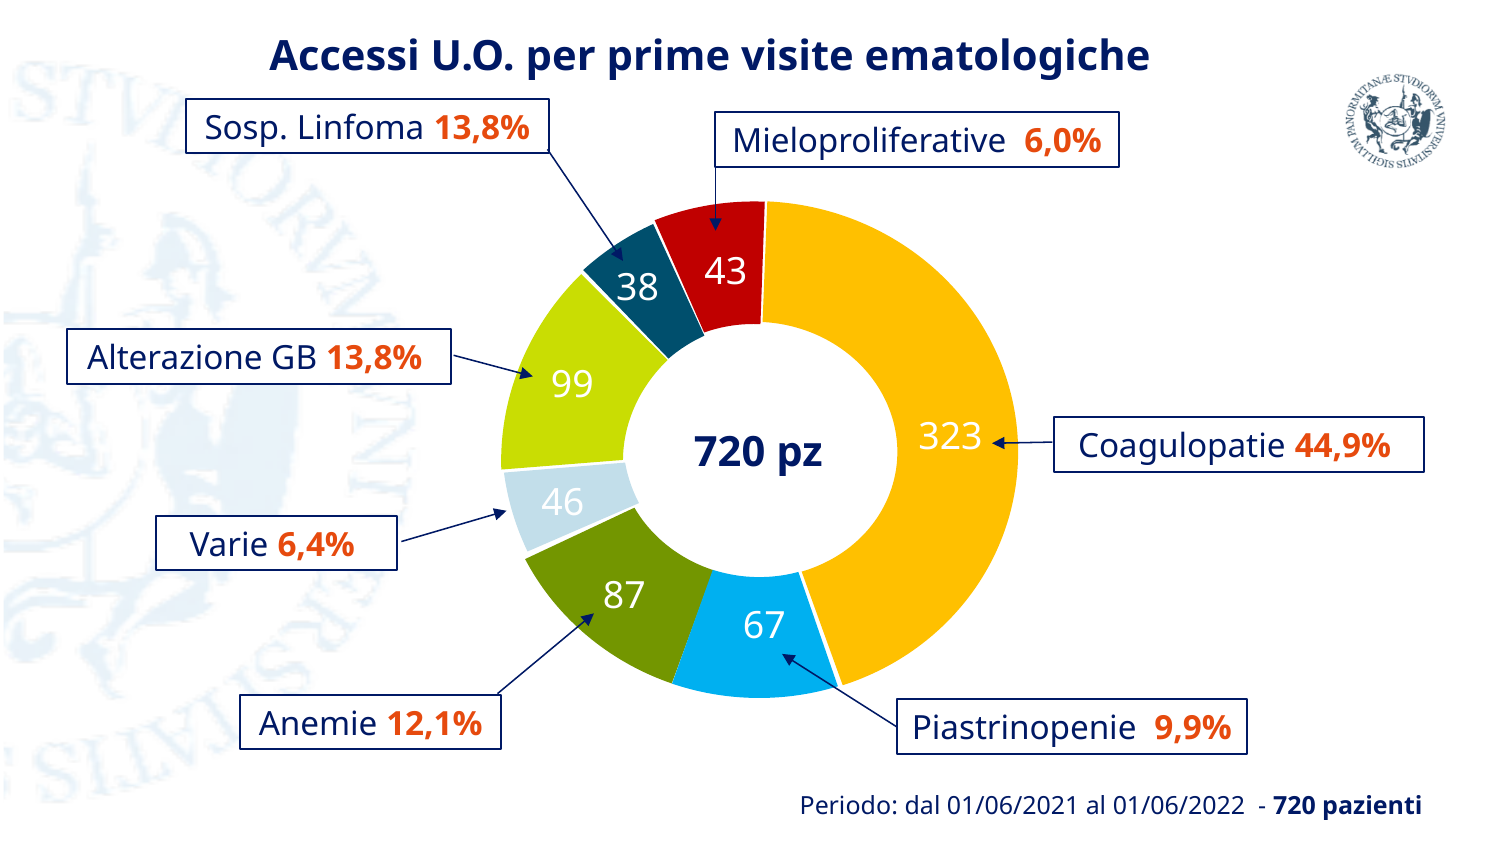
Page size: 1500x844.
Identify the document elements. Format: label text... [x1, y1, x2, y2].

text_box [547, 149, 624, 262]
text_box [497, 613, 595, 694]
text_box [453, 355, 534, 377]
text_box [781, 653, 897, 728]
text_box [3, 45, 1452, 829]
text_box Accessi U.O. per prime visite ematologiche [254, 21, 1357, 44]
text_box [401, 510, 507, 542]
